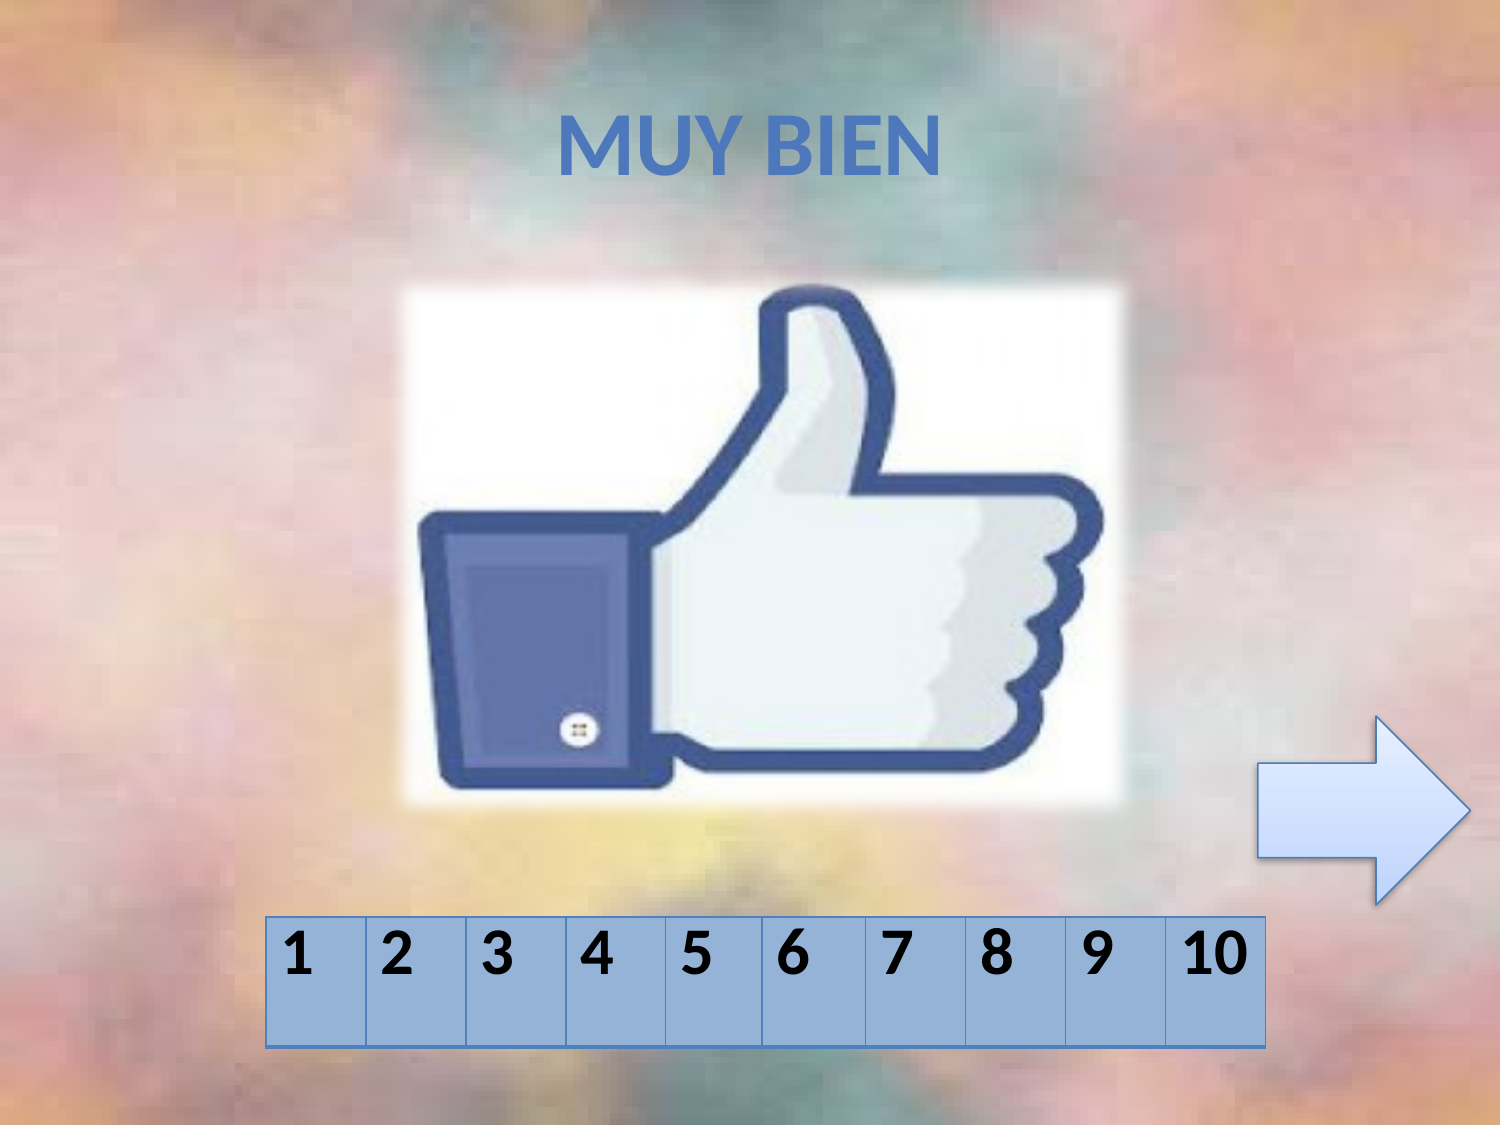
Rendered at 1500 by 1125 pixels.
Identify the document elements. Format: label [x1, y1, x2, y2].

picture [0, 0, 1500, 1125]
list [383, 266, 1140, 823]
